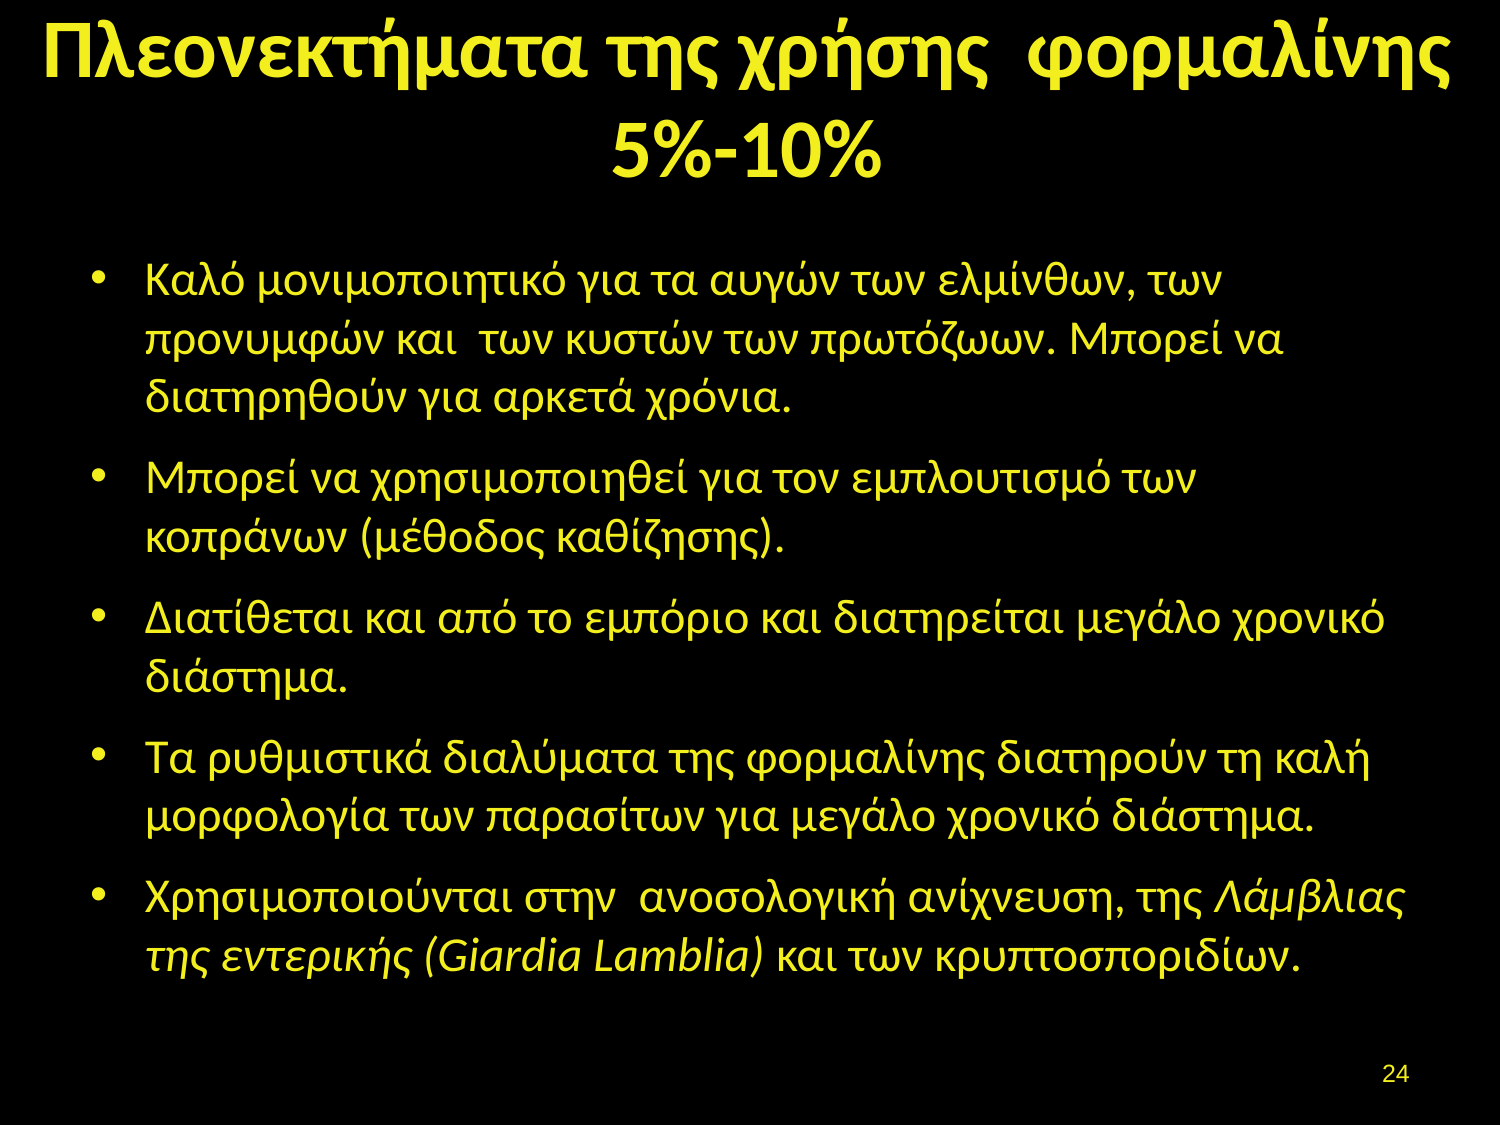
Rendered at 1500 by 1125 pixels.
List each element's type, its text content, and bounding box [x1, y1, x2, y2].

slide_number 23 [1074, 1042, 1425, 1103]
list Καλό μονιμοποιητικό για τα αυγών των ελμίνθων, των προνυμφών και των κυστών των πρωτόζωων. Μπορεί να διατηρηθούν για αρκετά χρόνια. Μπορεί να χρησιμοποιηθεί για τον εμπλουτισμό των κοπράνων (μέθοδος καθίζησης). Διατίθεται και από το εμπόριο και διατηρείται μεγάλο χρονικό διάστημα. Τα ρυθμιστικά διαλύματα της φορμαλίνης διατηρούν τη καλή μορφολογία των παρασίτων για μεγάλο χρονικό διάστημα. Χρησιμοποιούνται στην ανοσολογική ανίχνευση, της Λάμβλιας της εντερικής (Giardia Lamblia) και των κρυπτοσποριδίων. [75, 239, 1425, 1043]
title Πλεονεκτήματα της χρήσης φορμαλίνης 5%-10% [0, 19, 1495, 169]
